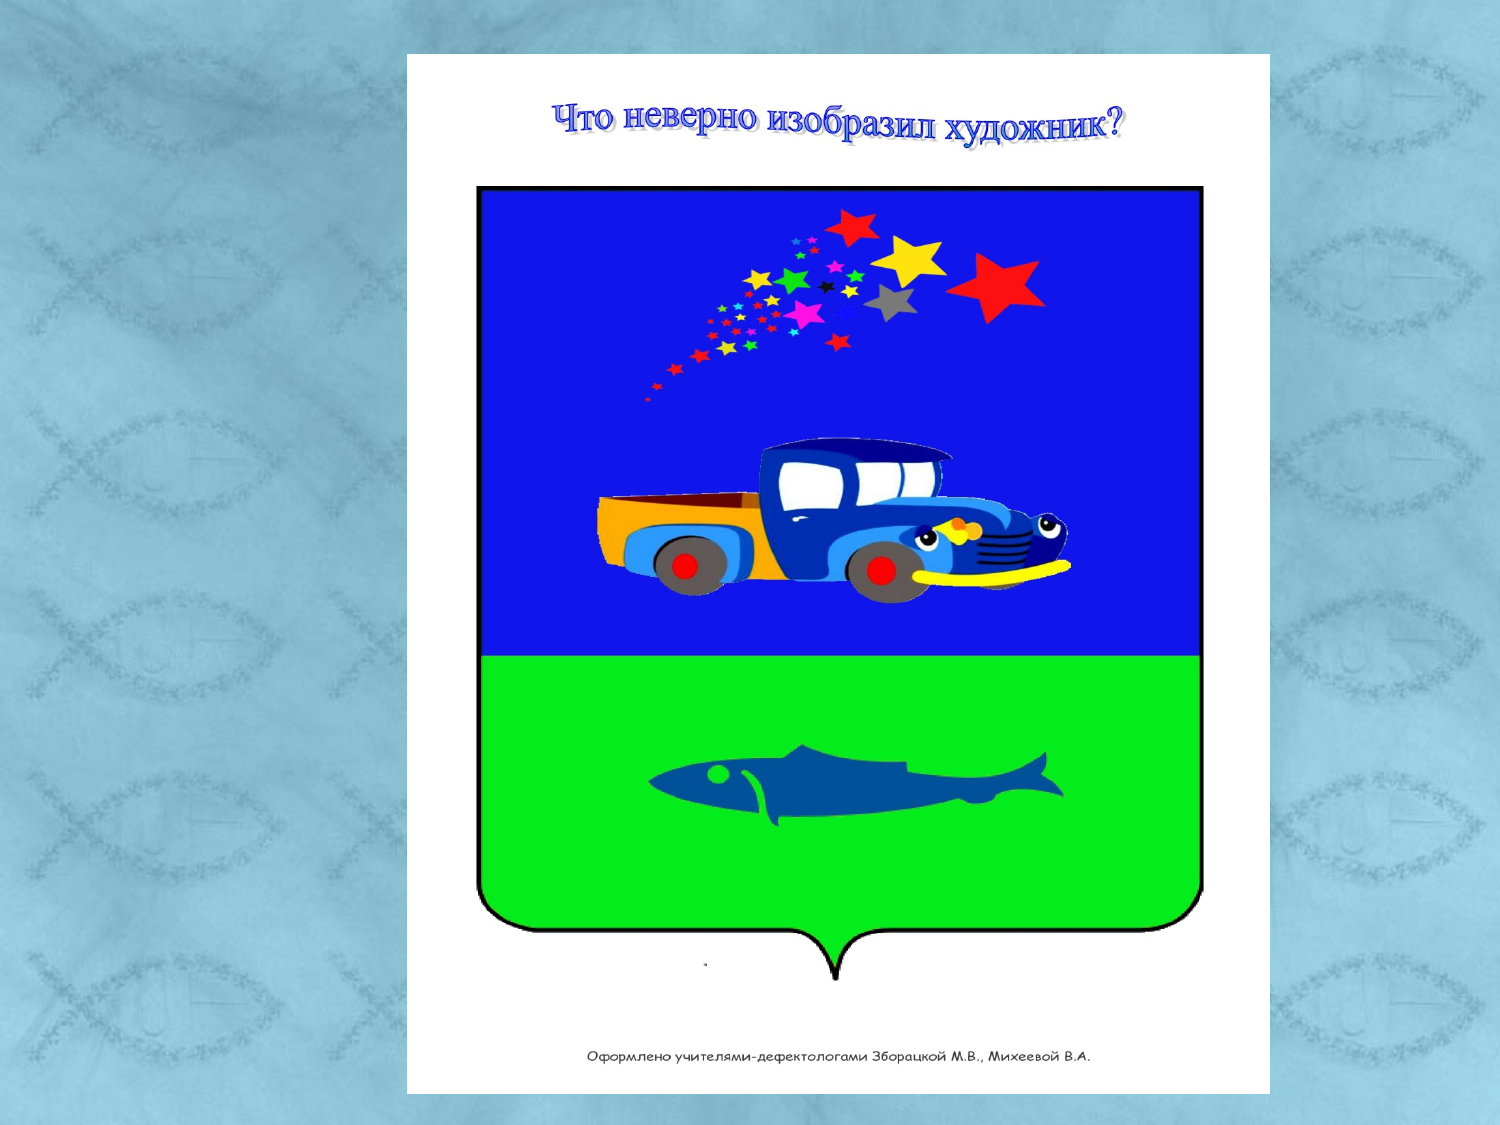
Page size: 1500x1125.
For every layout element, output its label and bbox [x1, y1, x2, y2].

list [407, 54, 1270, 1095]
picture [0, 0, 1500, 1125]
